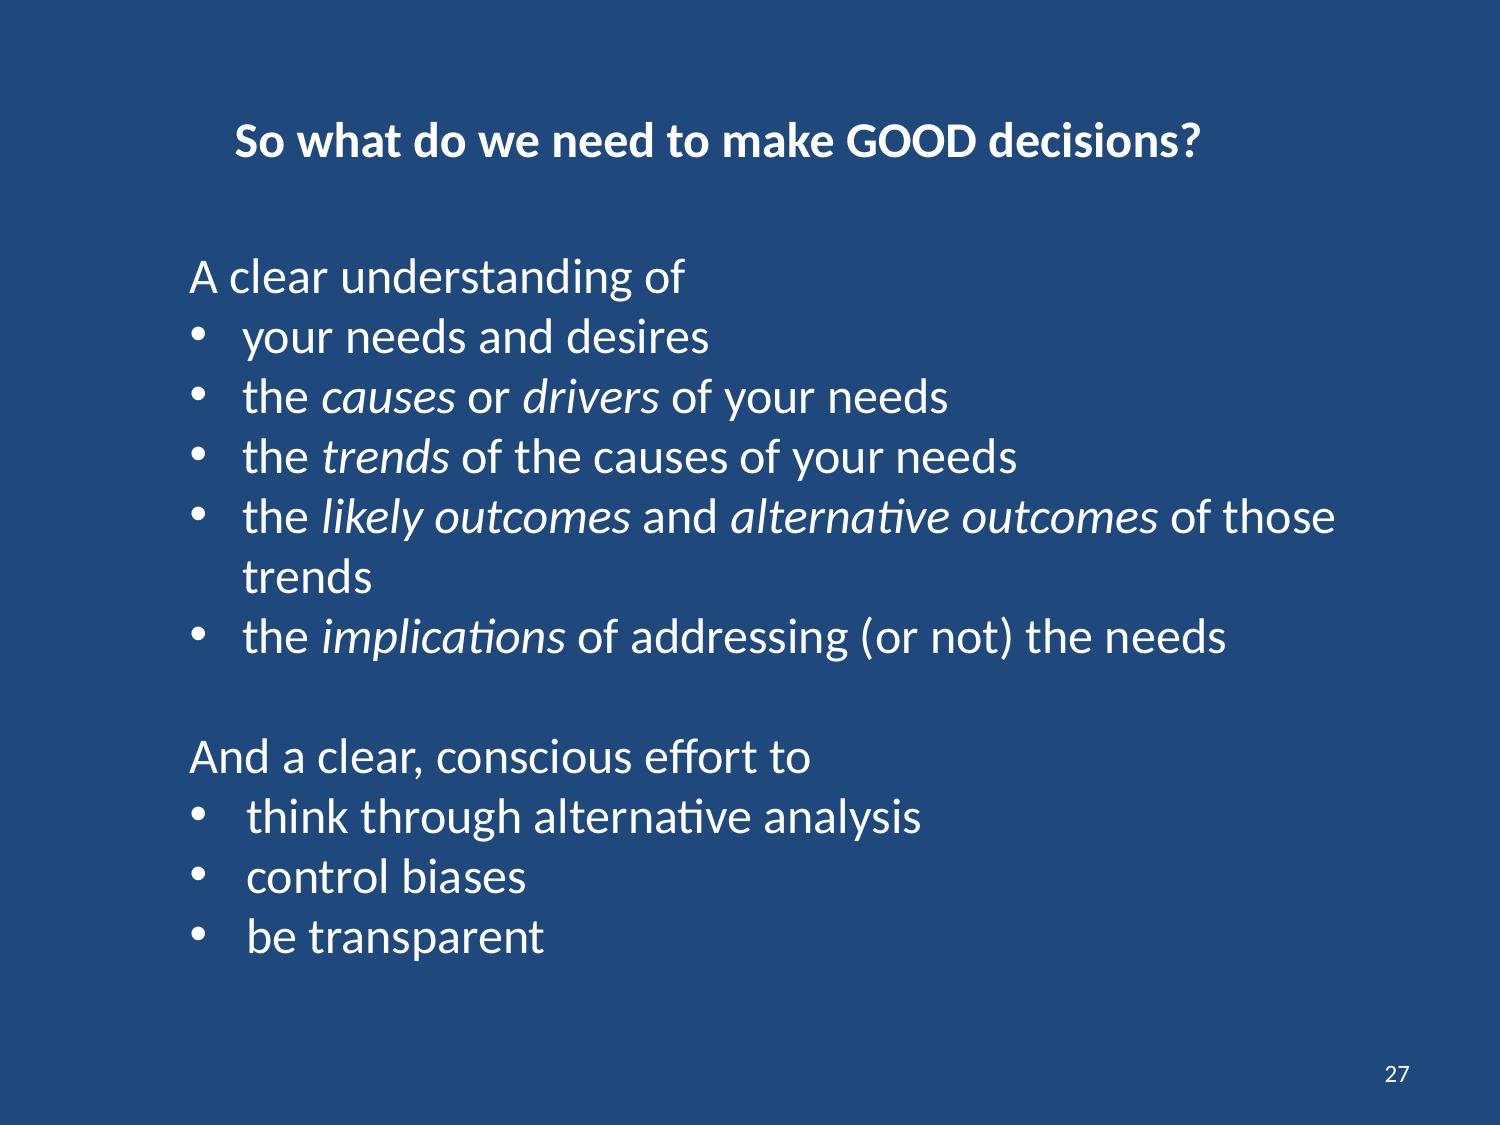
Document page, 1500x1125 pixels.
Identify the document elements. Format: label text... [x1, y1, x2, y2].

text_box So what do we need to make GOOD decisions? [137, 99, 1300, 235]
text_box A clear understanding of your needs and desires the causes or drivers of your needs the trends of the causes of your needs the likely outcomes and alternative outcomes of those trends the implications of addressing (or not) the needs And a clear, conscious effort to think through alternative analysis control biases be transparent [174, 236, 1388, 1031]
slide_number 27 [1074, 1042, 1425, 1103]
